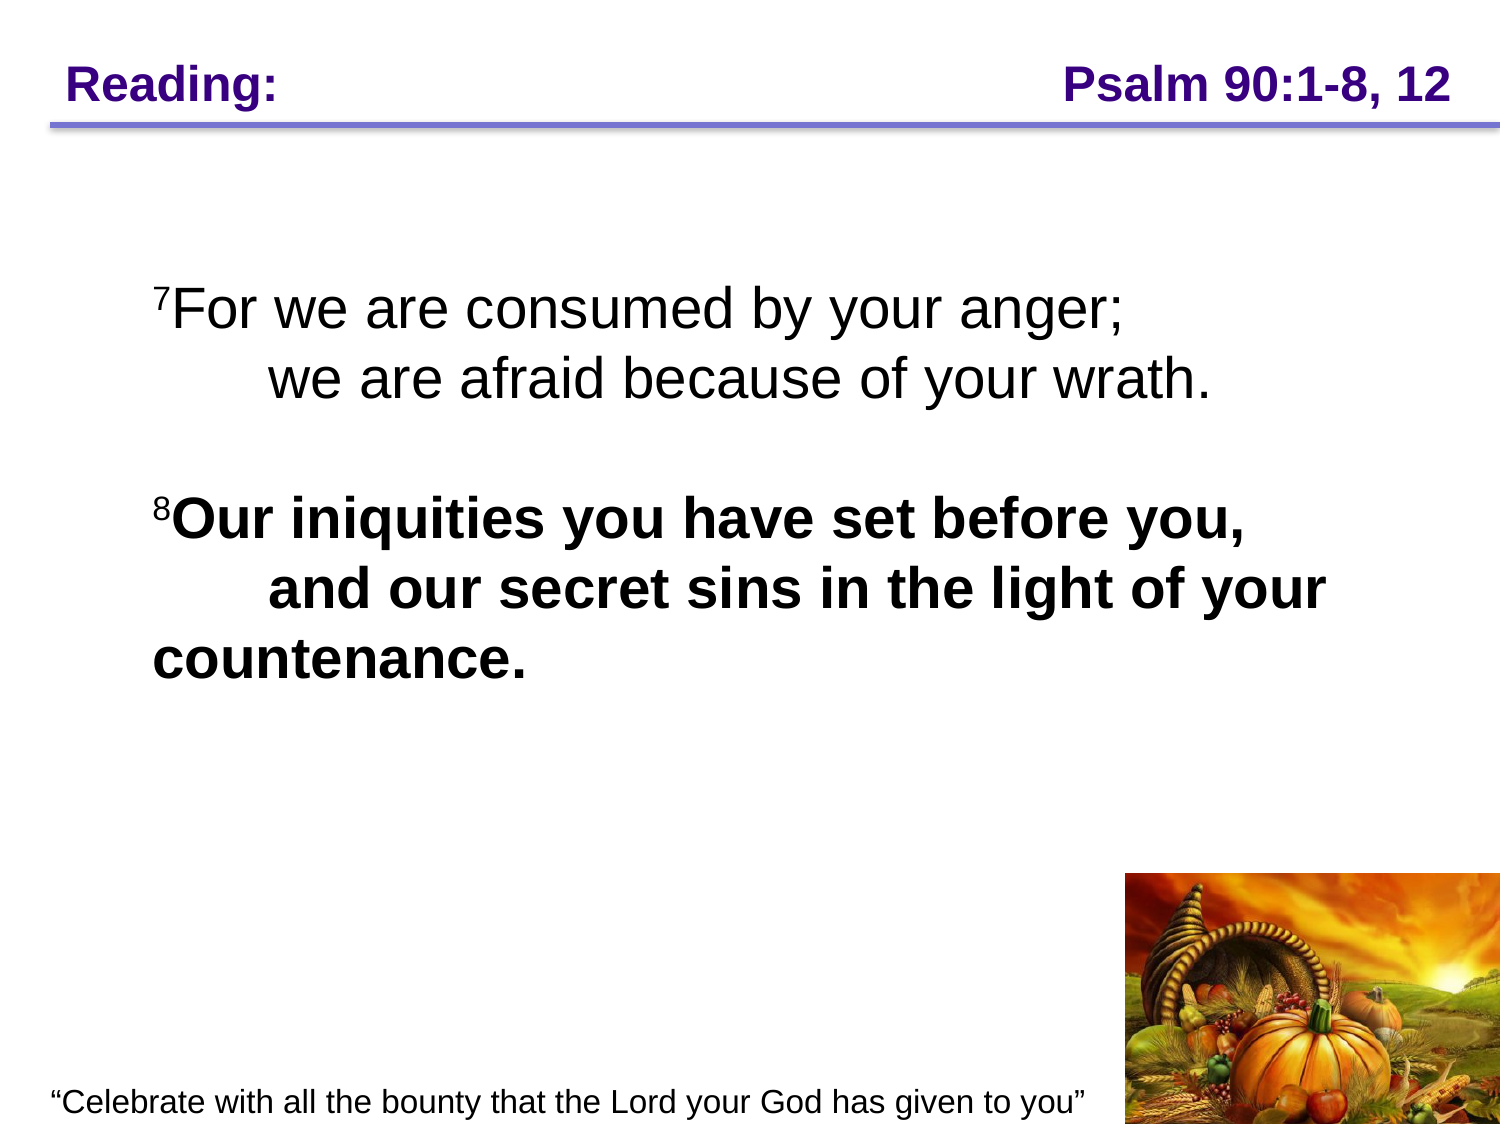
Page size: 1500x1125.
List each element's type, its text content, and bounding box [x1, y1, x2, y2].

text_box 7For we are consumed by your anger; we are afraid because of your wrath. 8Our iniquities you have set before you, and our secret sins in the light of your countenance. [137, 262, 1463, 698]
title Reading: Psalm 90:1-8, 12 [50, 50, 1475, 113]
picture [1125, 873, 1500, 1124]
